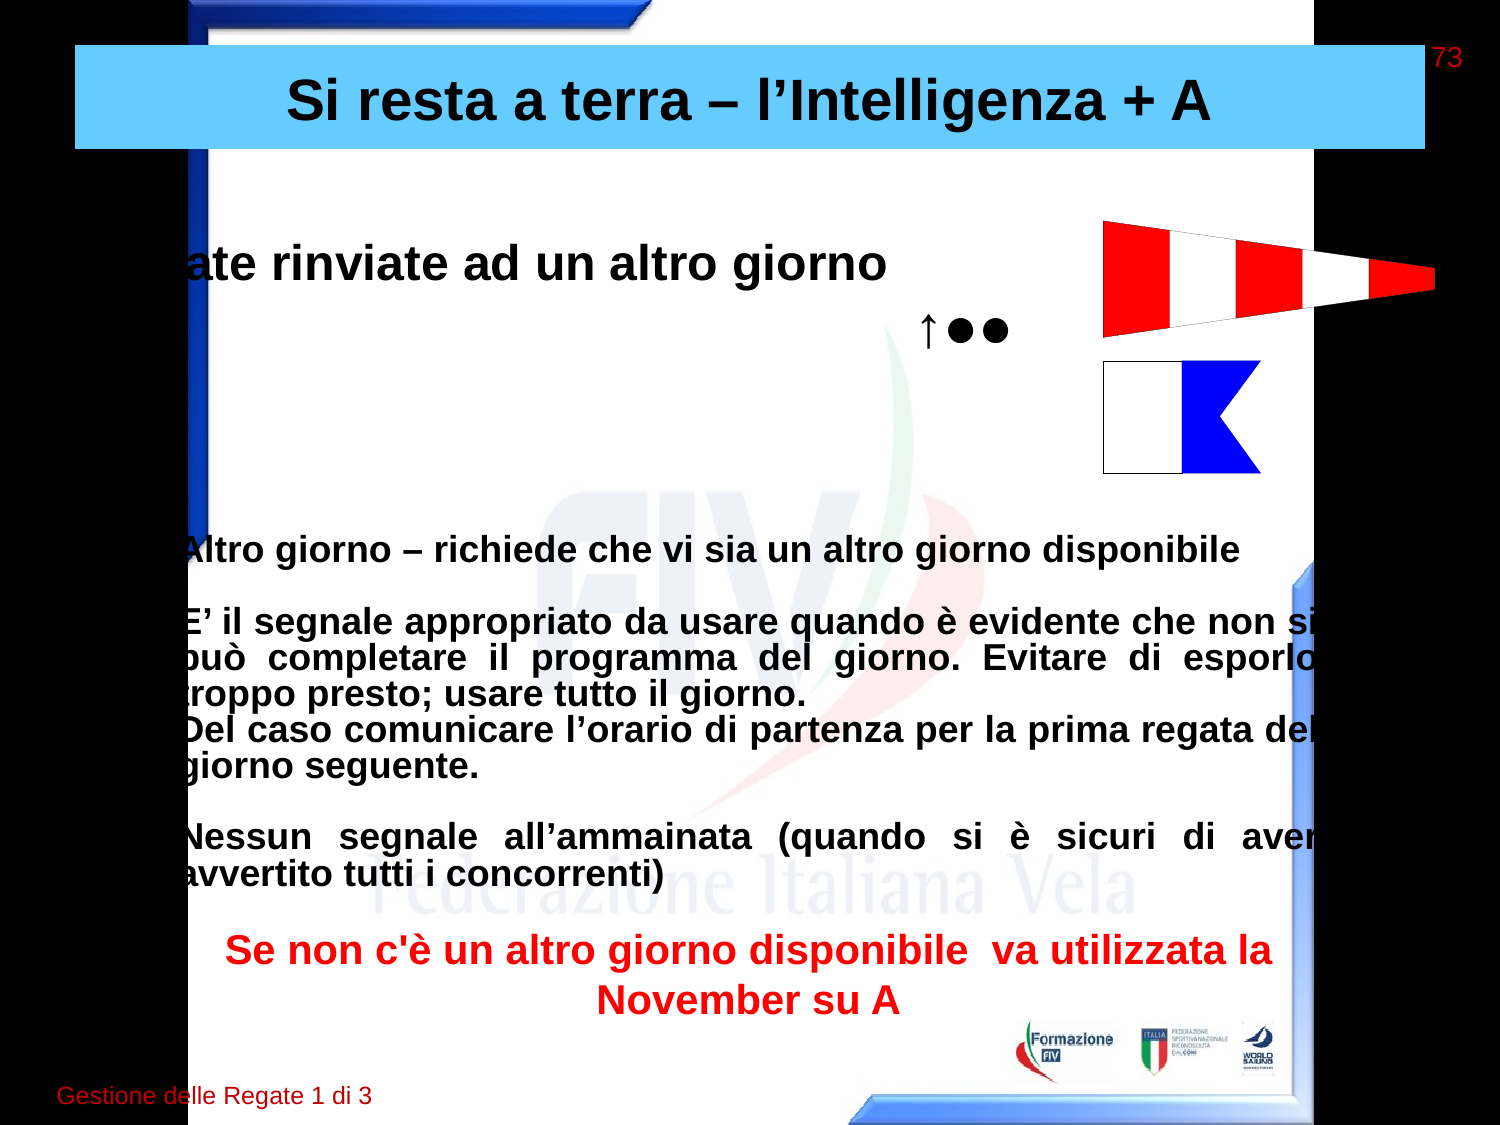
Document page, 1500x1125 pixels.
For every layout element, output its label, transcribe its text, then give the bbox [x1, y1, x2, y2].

picture [0, 0, 1500, 1125]
text_box Altro giorno – richiede che vi sia un altro giorno disponibile E’ il segnale appropriato da usare quando è evidente che non si può completare il programma del giorno. Evitare di esporlo troppo presto; usare tutto il giorno. Del caso comunicare l’orario di partenza per la prima regata del giorno seguente. Nessun segnale all’ammainata (quando si è sicuri di aver avvertito tutti i concorrenti) [162, 526, 1335, 901]
slide_number 73 [1128, 30, 1478, 67]
footer Gestione delle Regate 1 di 3 [41, 1065, 668, 1125]
title Si resta a terra – l’Intelligenza + A [75, 45, 1425, 149]
text_box Se non c'è un altro giorno disponibile va utilizzata la November su A [159, 915, 1338, 1030]
text_box ↑●● [899, 282, 1029, 367]
text_box Regate rinviate ad un altro giorno [76, 223, 913, 315]
